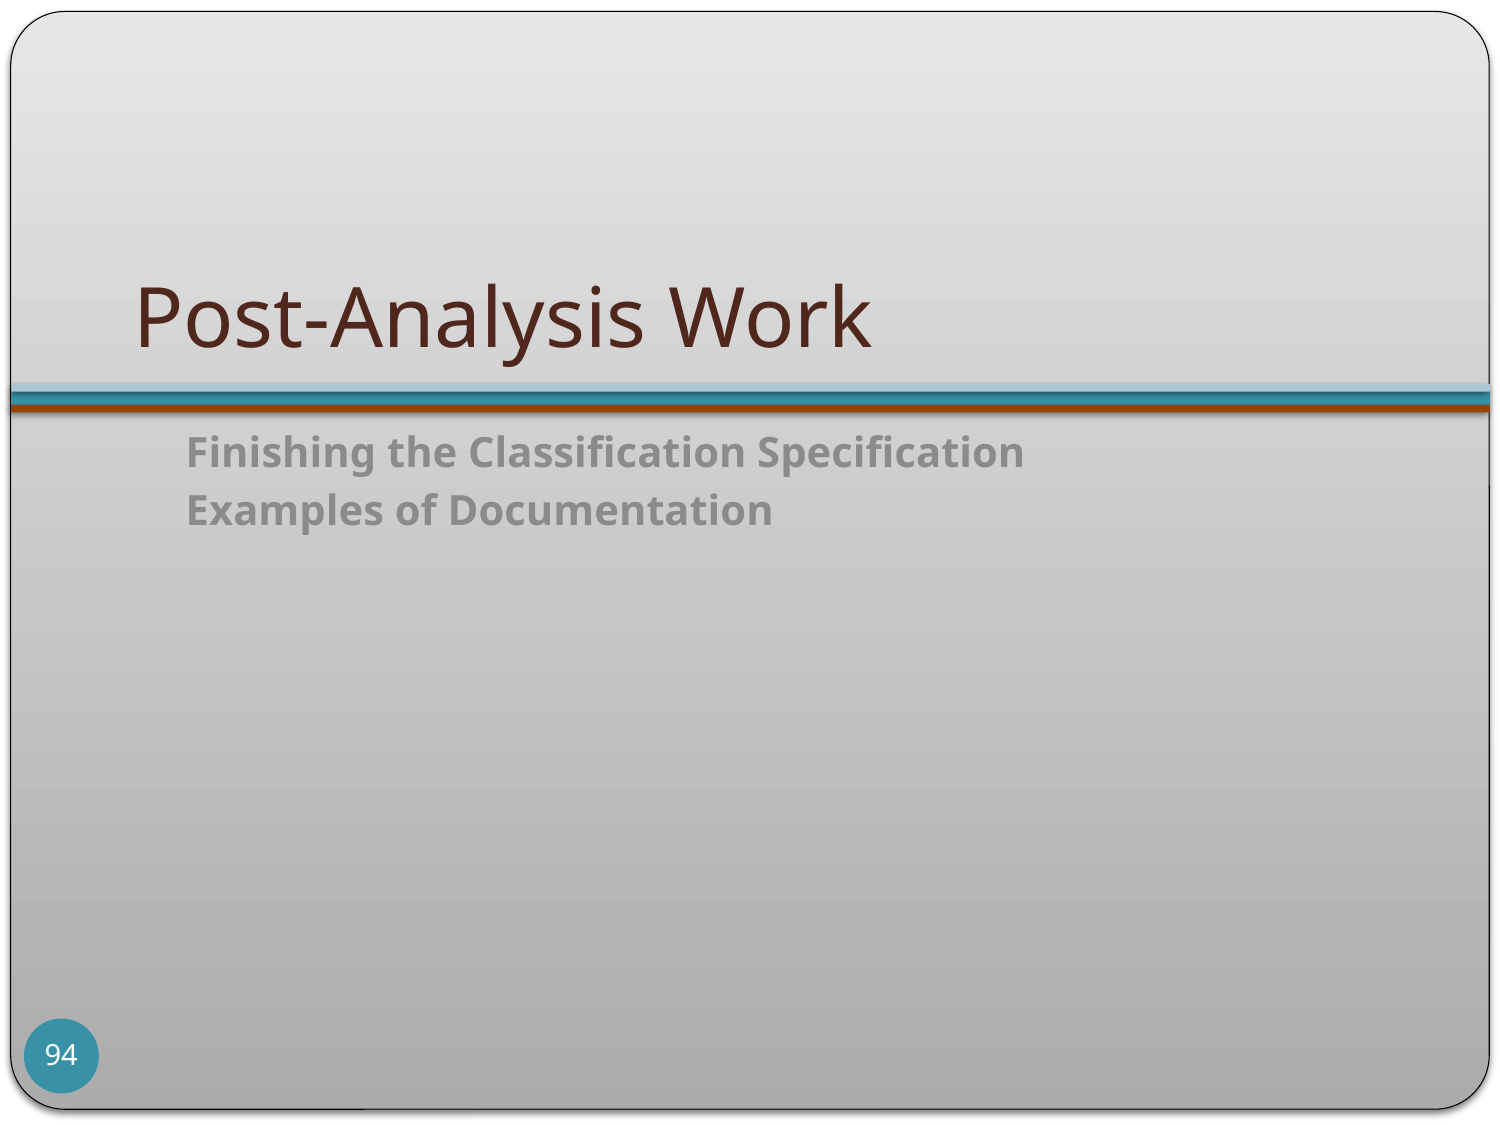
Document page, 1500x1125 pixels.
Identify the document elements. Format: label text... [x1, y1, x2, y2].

title Post-Analysis Work [118, 156, 1394, 380]
slide_number 94 [23, 1018, 99, 1094]
list Finishing the Classification Specification Examples of Documentation [118, 417, 1394, 638]
